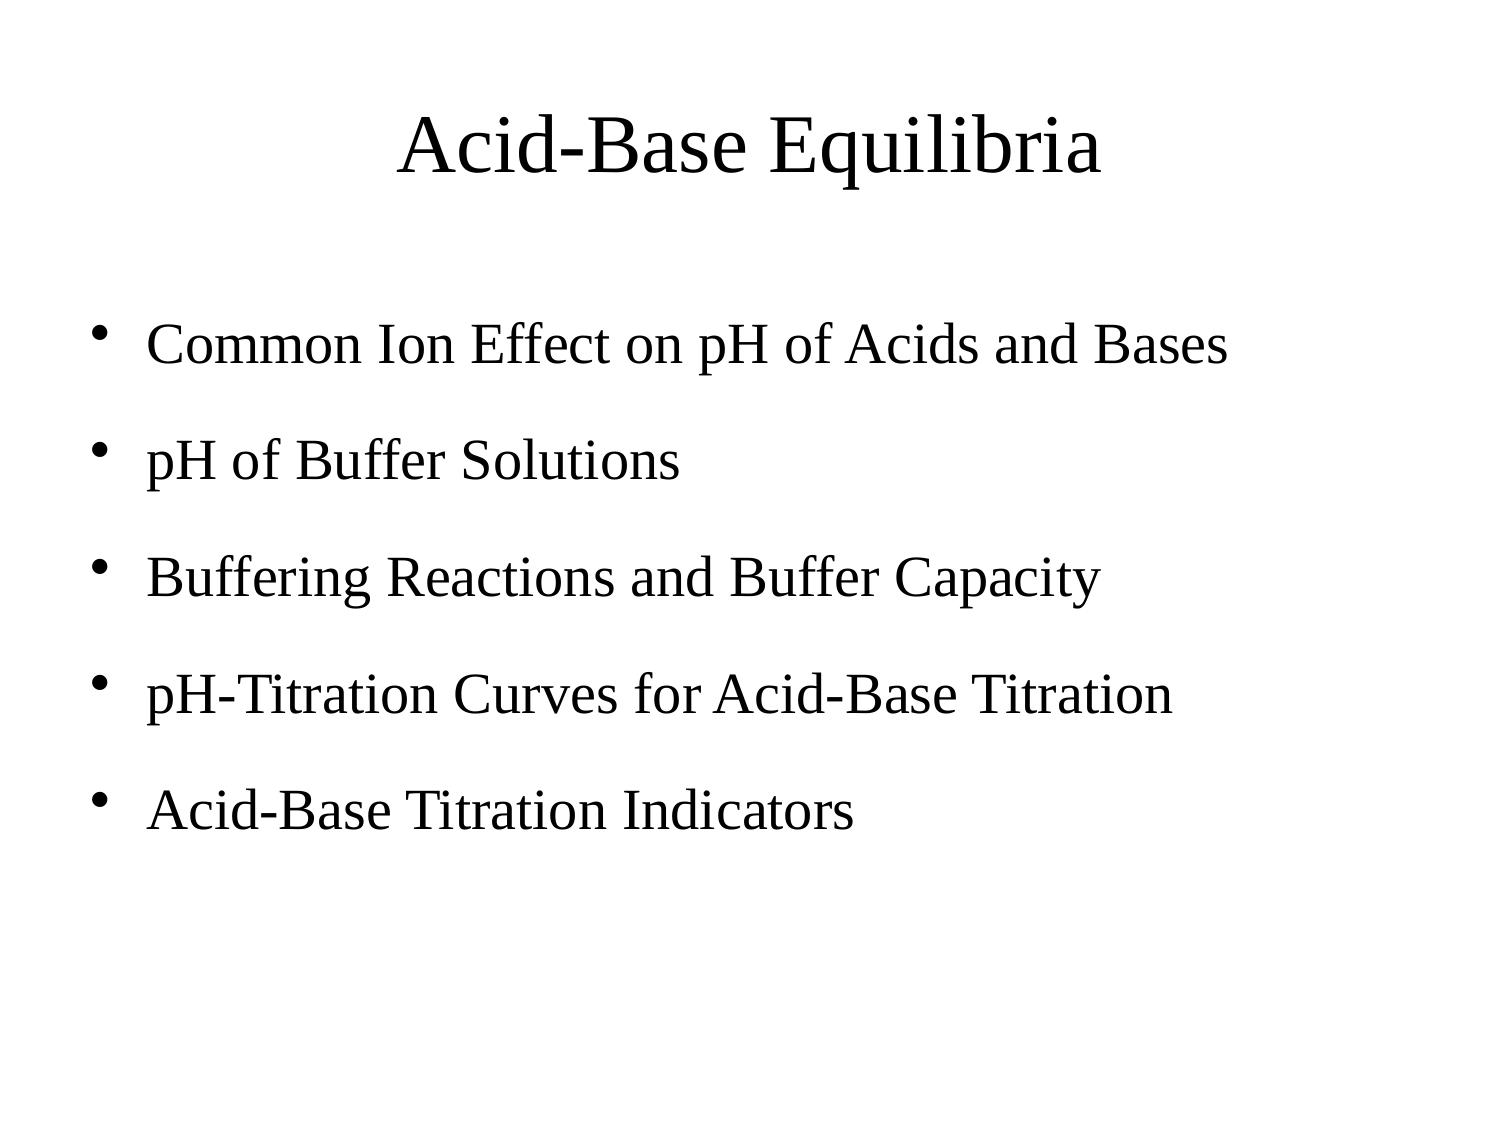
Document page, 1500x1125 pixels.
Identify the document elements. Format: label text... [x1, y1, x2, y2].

list Common Ion Effect on pH of Acids and Bases pH of Buffer Solutions Buffering Reactions and Buffer Capacity pH-Titration Curves for Acid-Base Titration Acid-Base Titration Indicators [75, 262, 1425, 1005]
title Acid-Base Equilibria [75, 45, 1425, 233]
